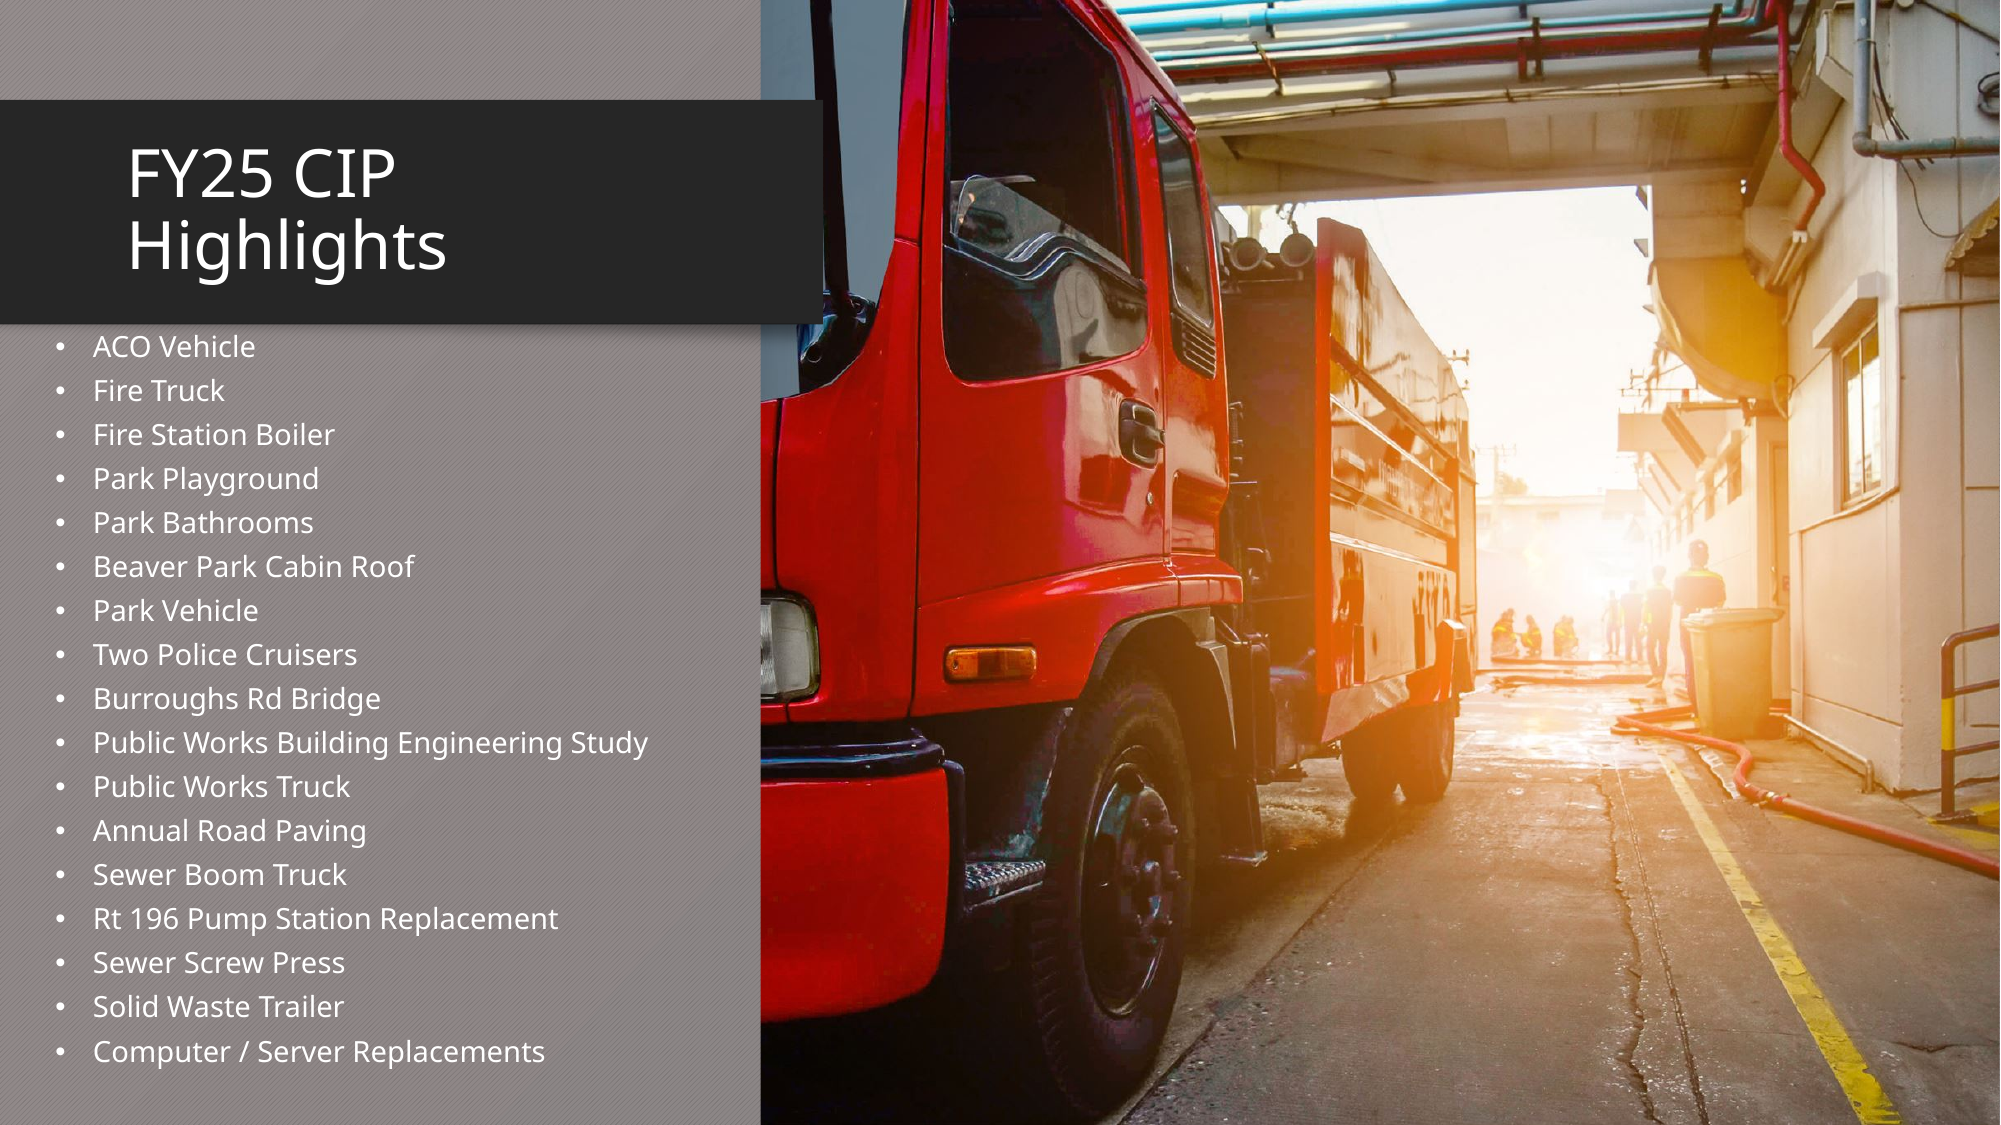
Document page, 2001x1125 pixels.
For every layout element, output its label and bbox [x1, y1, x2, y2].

text_box [0, 357, 760, 1125]
text_box [0, 0, 760, 322]
picture [0, 0, 2000, 1125]
